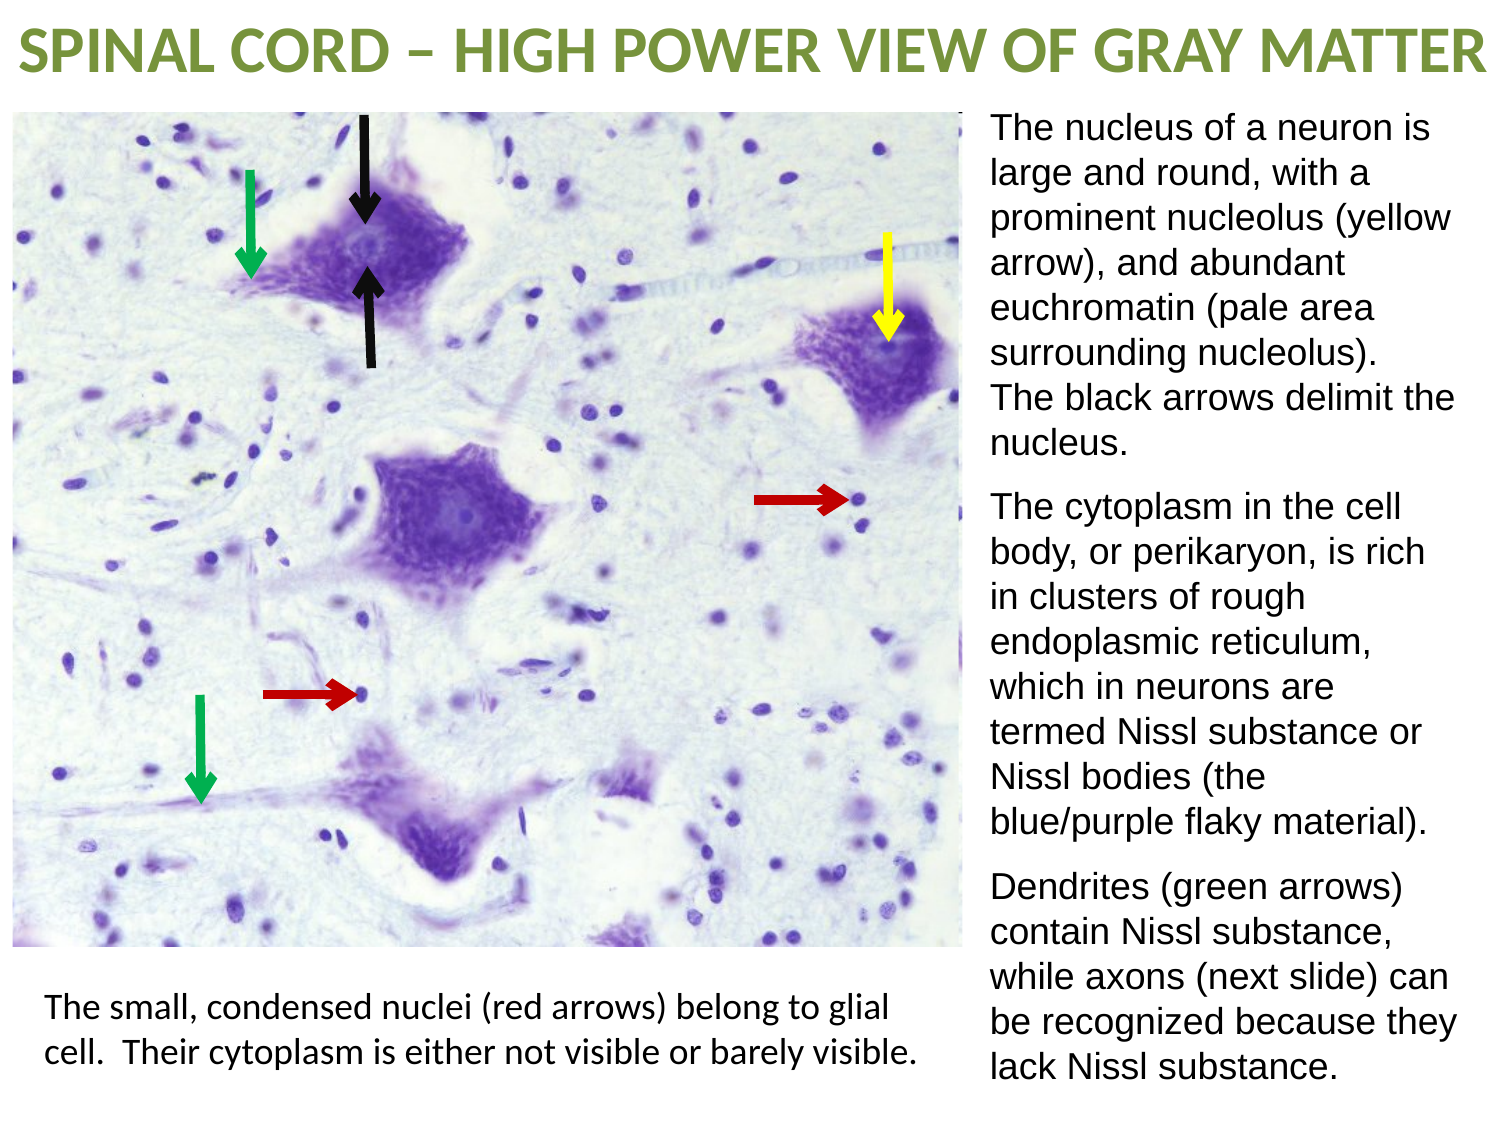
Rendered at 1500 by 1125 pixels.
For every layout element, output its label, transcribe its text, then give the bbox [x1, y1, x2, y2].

picture [12, 112, 963, 948]
text_box The nucleus of a neuron is large and round, with a prominent nucleolus (yellow arrow), and abundant euchromatin (pale area surrounding nucleolus). The black arrows delimit the nucleus. The cytoplasm in the cell body, or perikaryon, is rich in clusters of rough endoplasmic reticulum, which in neurons are termed Nissl substance or Nissl bodies (the blue/purple flaky material). Dendrites (green arrows) contain Nissl substance, while axons (next slide) can be recognized because they lack Nissl substance. [975, 95, 1475, 1095]
text_box SPINAL CORD – high power view of gray matter [3, 0, 1500, 94]
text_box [367, 265, 372, 369]
text_box The small, condensed nuclei (red arrows) belong to glial cell. Their cytoplasm is either not visible or barely visible. [29, 974, 946, 1080]
